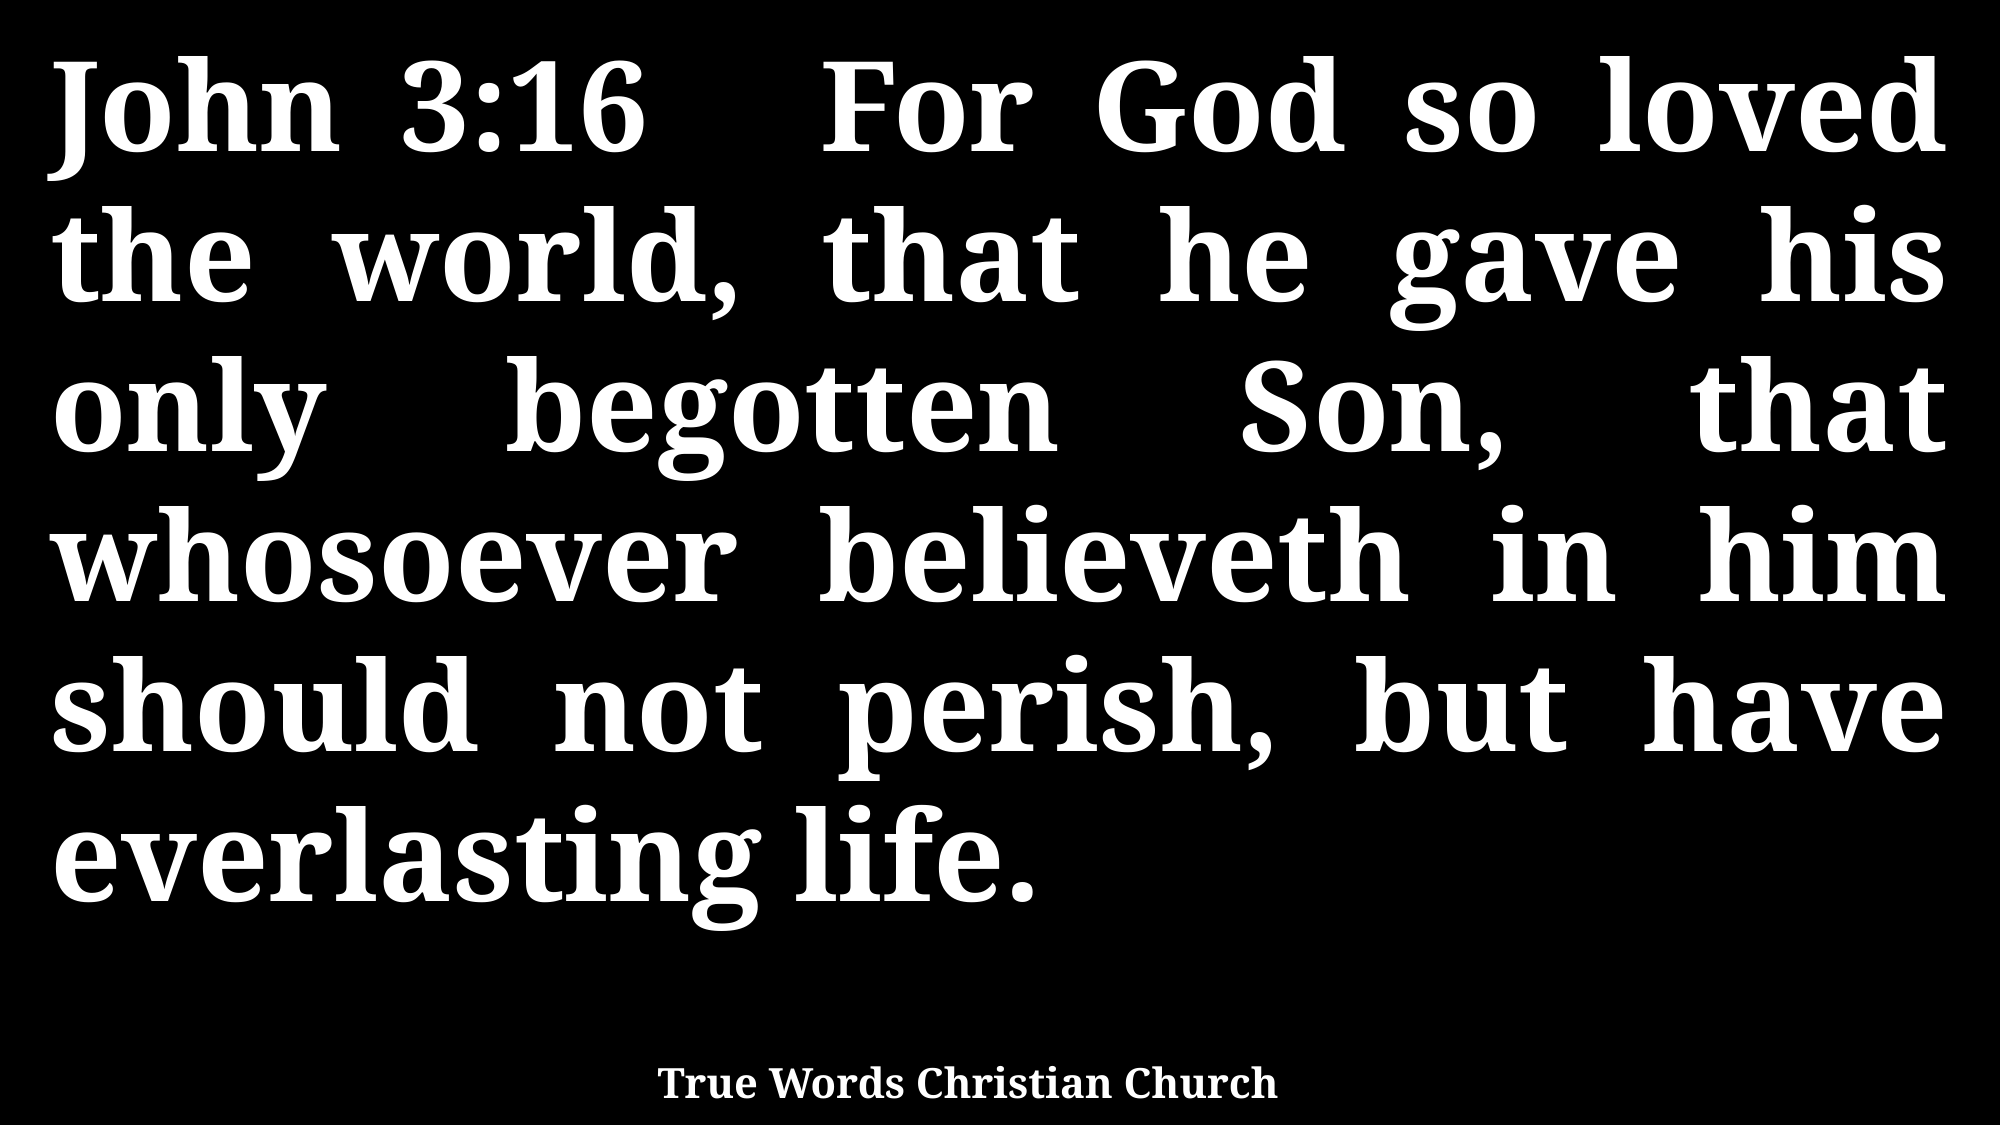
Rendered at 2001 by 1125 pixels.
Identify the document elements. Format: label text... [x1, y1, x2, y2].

text_box John 3:16 For God so loved the world, that he gave his only begotten Son, that whosoever believeth in him should not perish, but have everlasting life. [35, 18, 1965, 934]
text_box True Words Christian Church [642, 1049, 1294, 1114]
